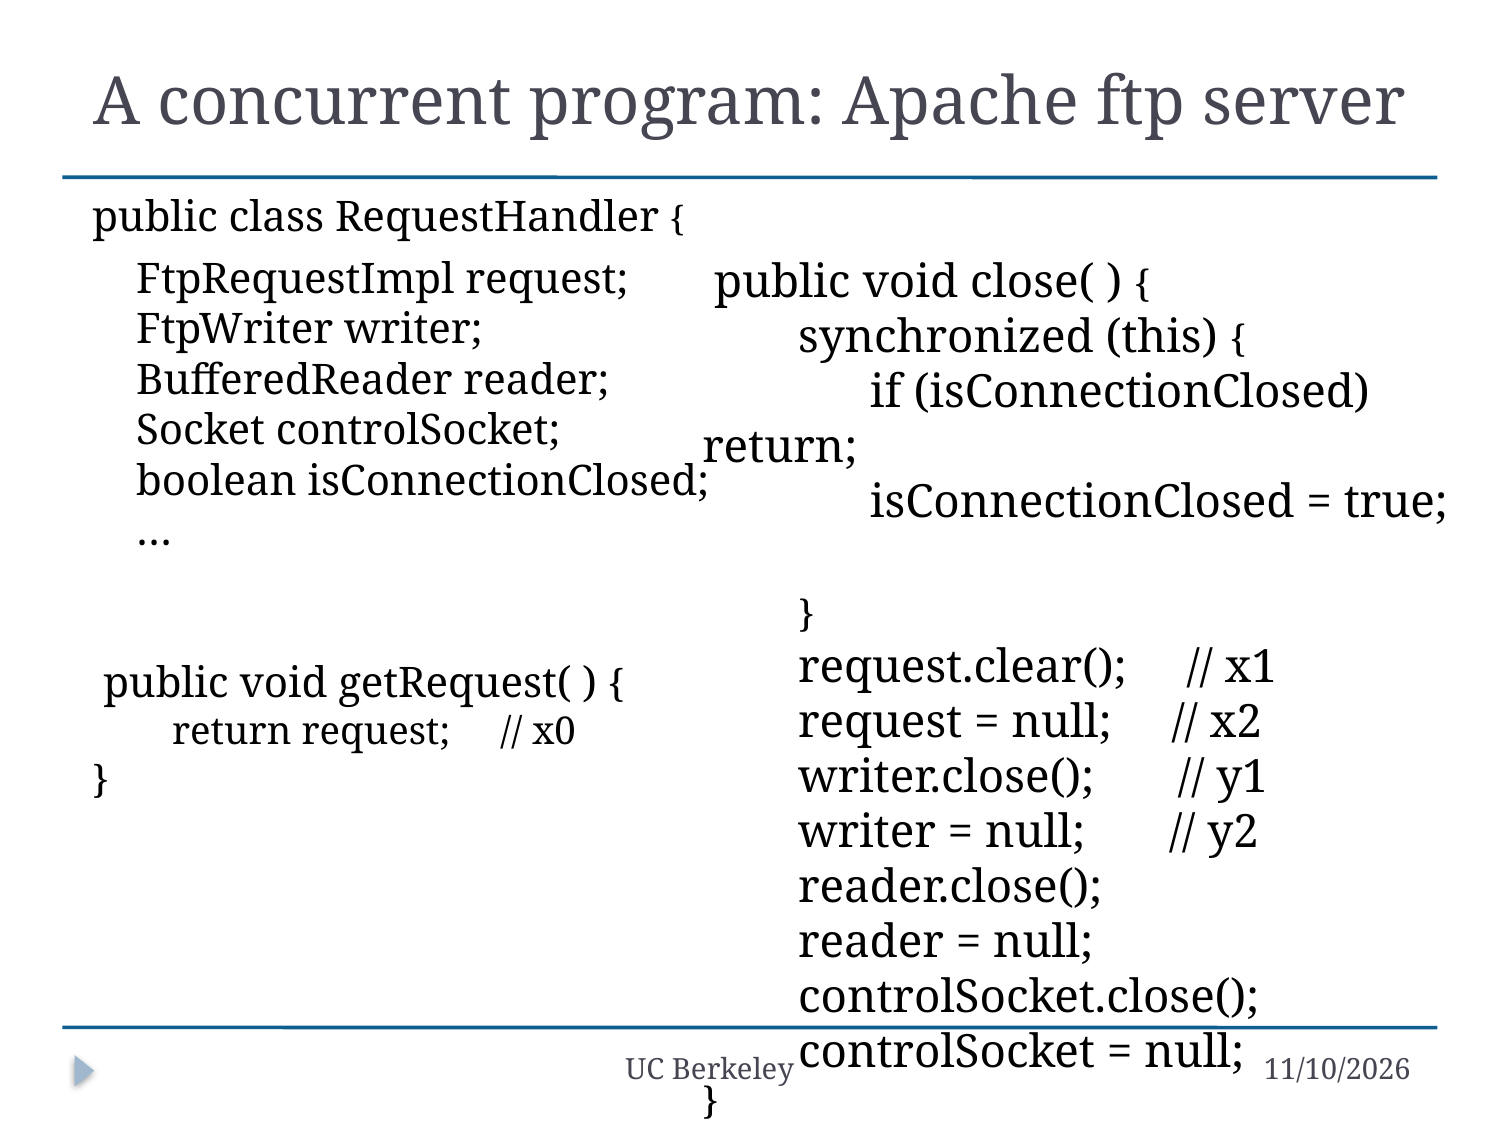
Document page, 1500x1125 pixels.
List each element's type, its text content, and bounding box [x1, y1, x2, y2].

list public class RequestHandler { FtpRequestImpl request; FtpWriter writer; BufferedReader reader; Socket controlSocket; boolean isConnectionClosed; … public void getRequest( ) { return request; // x0 } [77, 181, 727, 872]
title A concurrent program: Apache ftp server [75, 24, 1425, 171]
text_box public void close( ) { synchronized (this) { if (isConnectionClosed) return; isConnectionClosed = true; } request.clear(); // x1 request = null; // x2 writer.close(); // y1 writer = null; // y2 reader.close(); reader = null; controlSocket.close(); controlSocket = null; } [687, 244, 1465, 1125]
footer UC Berkeley [234, 1042, 687, 1103]
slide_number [1050, 1042, 1426, 1103]
